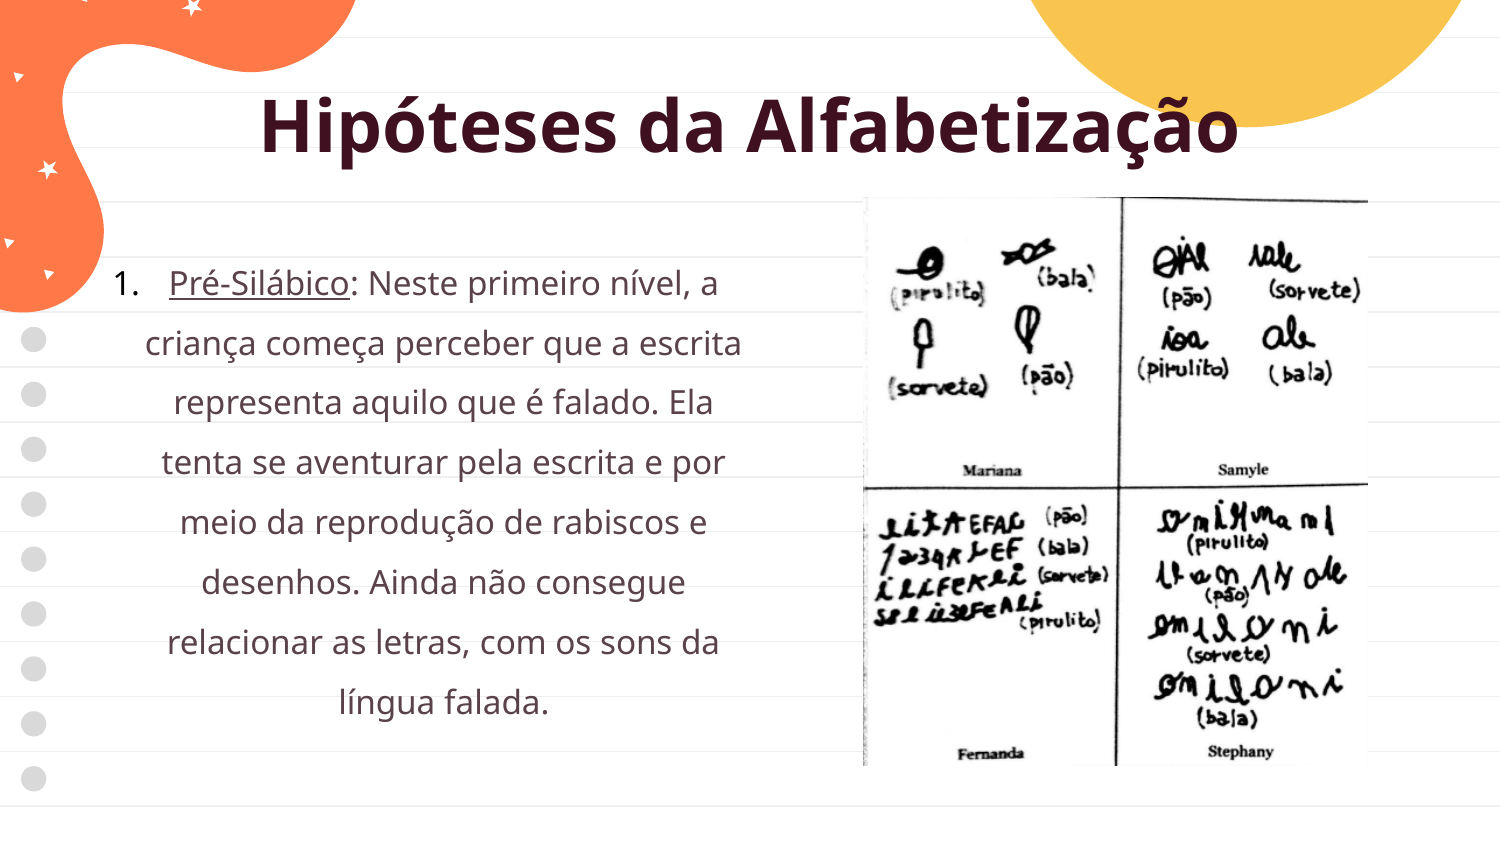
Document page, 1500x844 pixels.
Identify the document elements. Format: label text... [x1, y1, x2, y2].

title Hipóteses da Alfabetização [117, 87, 1383, 182]
text_box Pré-Silábico: Neste primeiro nível, a criança começa perceber que a escrita representa aquilo que é falado. Ela tenta se aventurar pela escrita e por meio da reprodução de rabiscos e desenhos. Ainda não consegue relacionar as letras, com os sons da língua falada. [62, 234, 770, 729]
picture [863, 197, 1368, 766]
